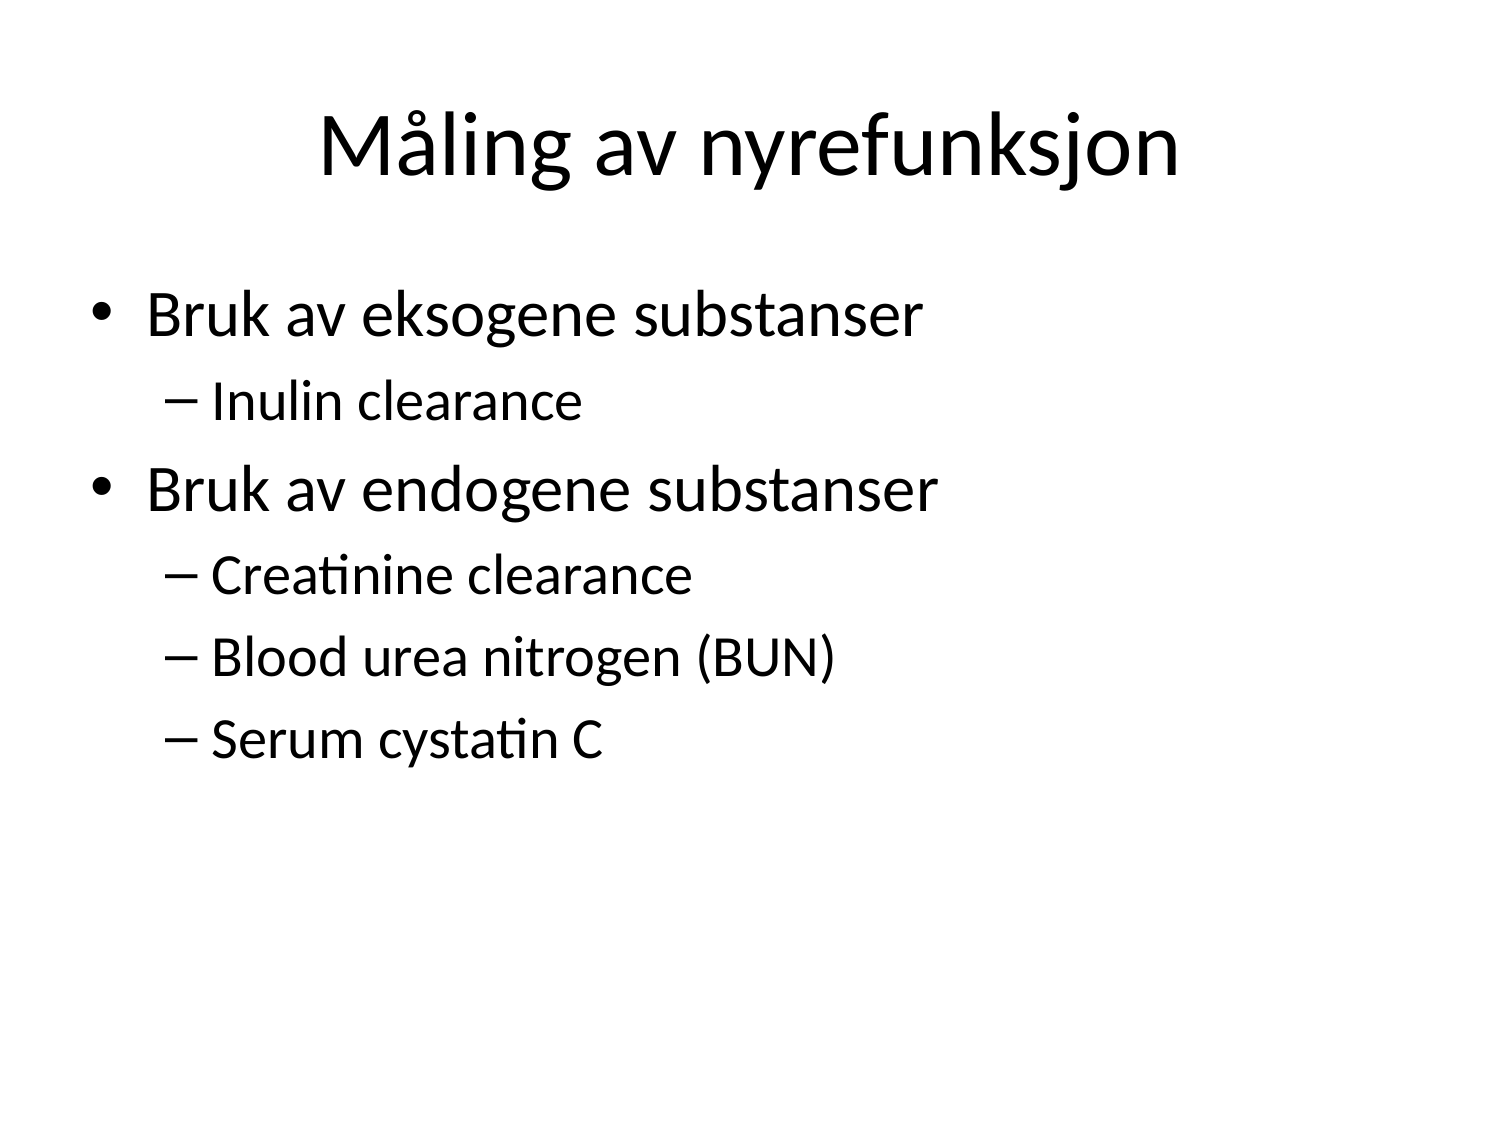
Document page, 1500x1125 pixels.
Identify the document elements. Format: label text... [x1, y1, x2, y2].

list Bruk av eksogene substanser Inulin clearance Bruk av endogene substanser Creatinine clearance Blood urea nitrogen (BUN) Serum cystatin C [75, 262, 1425, 1125]
title Måling av nyrefunksjon [75, 45, 1425, 233]
